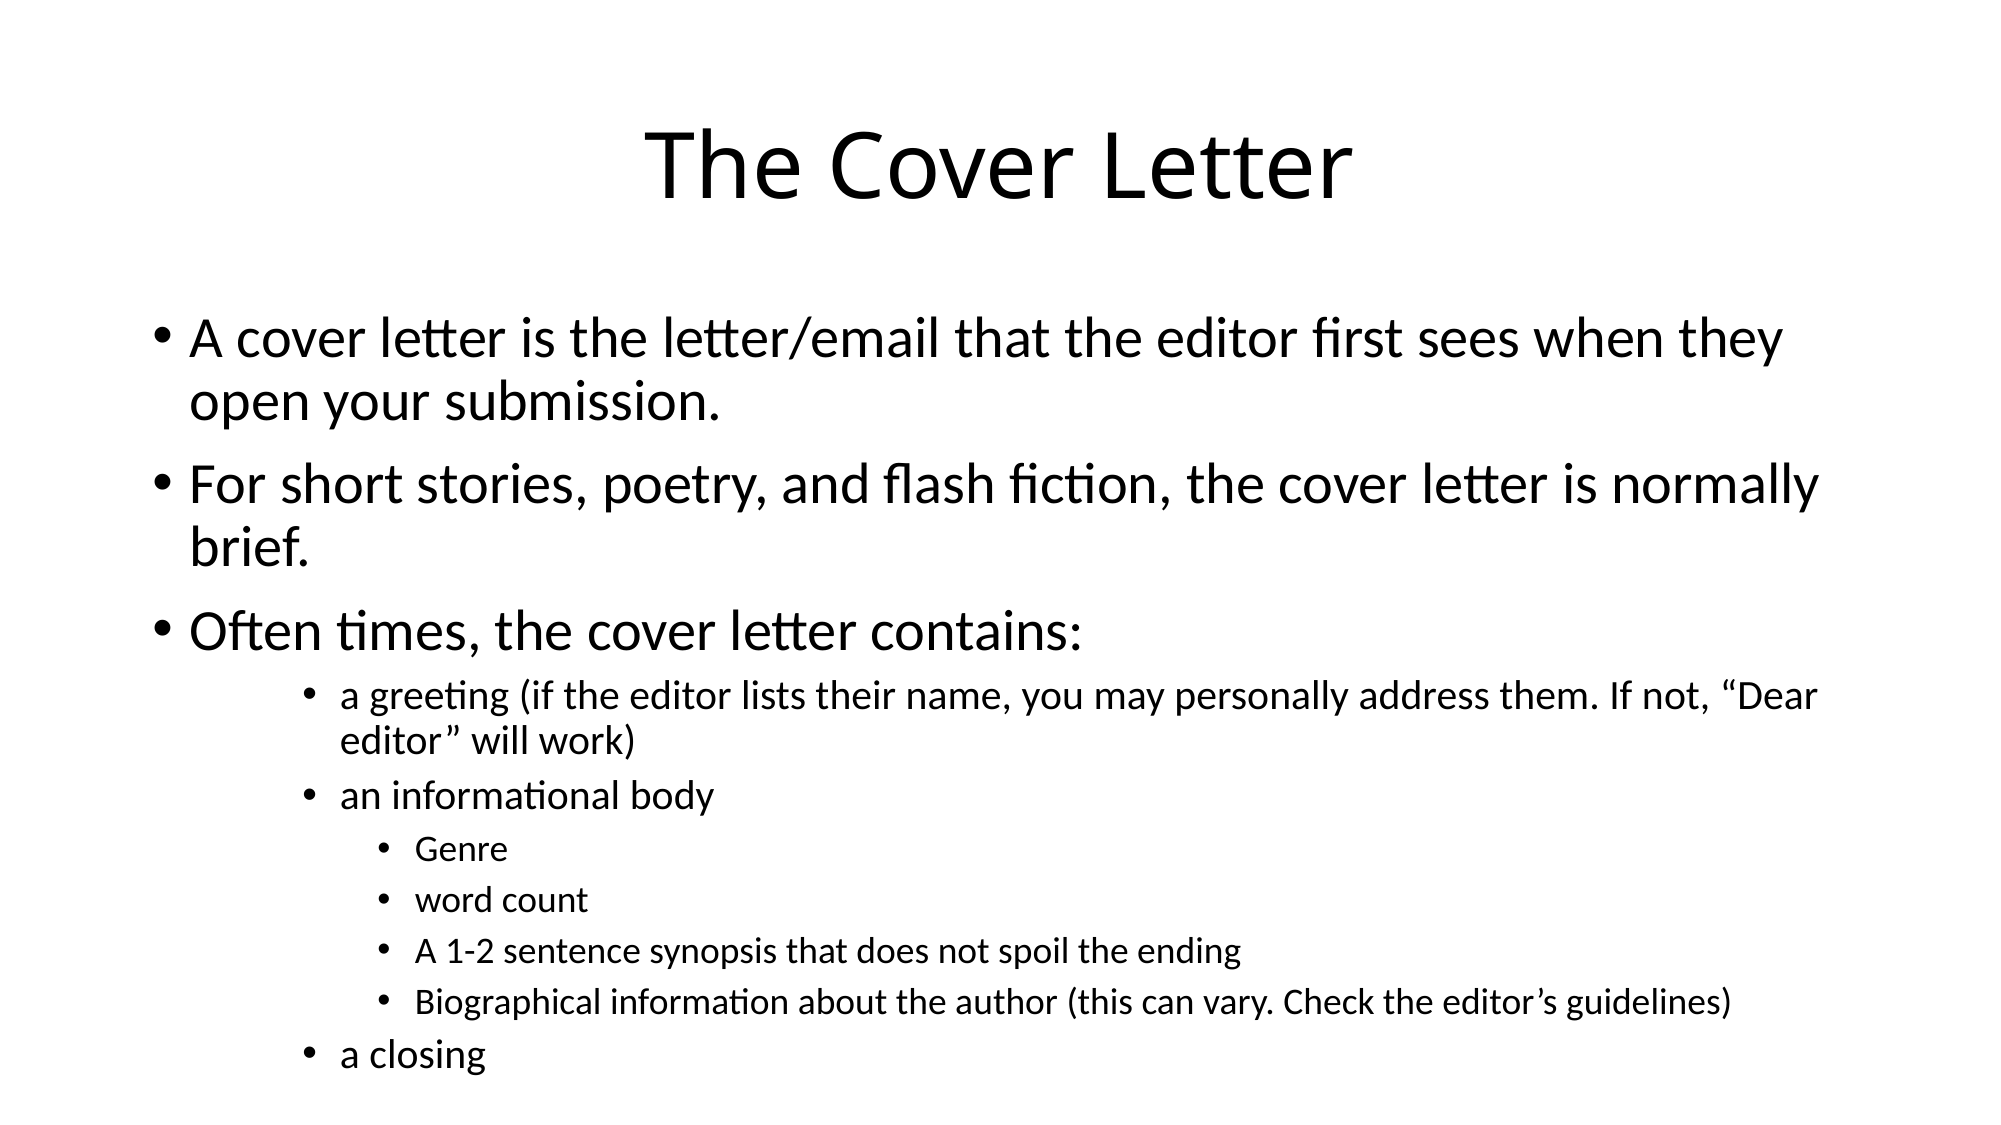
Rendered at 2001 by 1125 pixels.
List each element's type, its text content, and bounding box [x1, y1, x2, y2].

list A cover letter is the letter/email that the editor first sees when they open your submission. For short stories, poetry, and flash fiction, the cover letter is normally brief. Often times, the cover letter contains: a greeting (if the editor lists their name, you may personally address them. If not, “Dear editor” will work) an informational body Genre word count A 1-2 sentence synopsis that does not spoil the ending Biographical information about the author (this can vary. Check the editor’s guidelines) a closing [137, 299, 1863, 1094]
title The Cover Letter [137, 59, 1863, 278]
